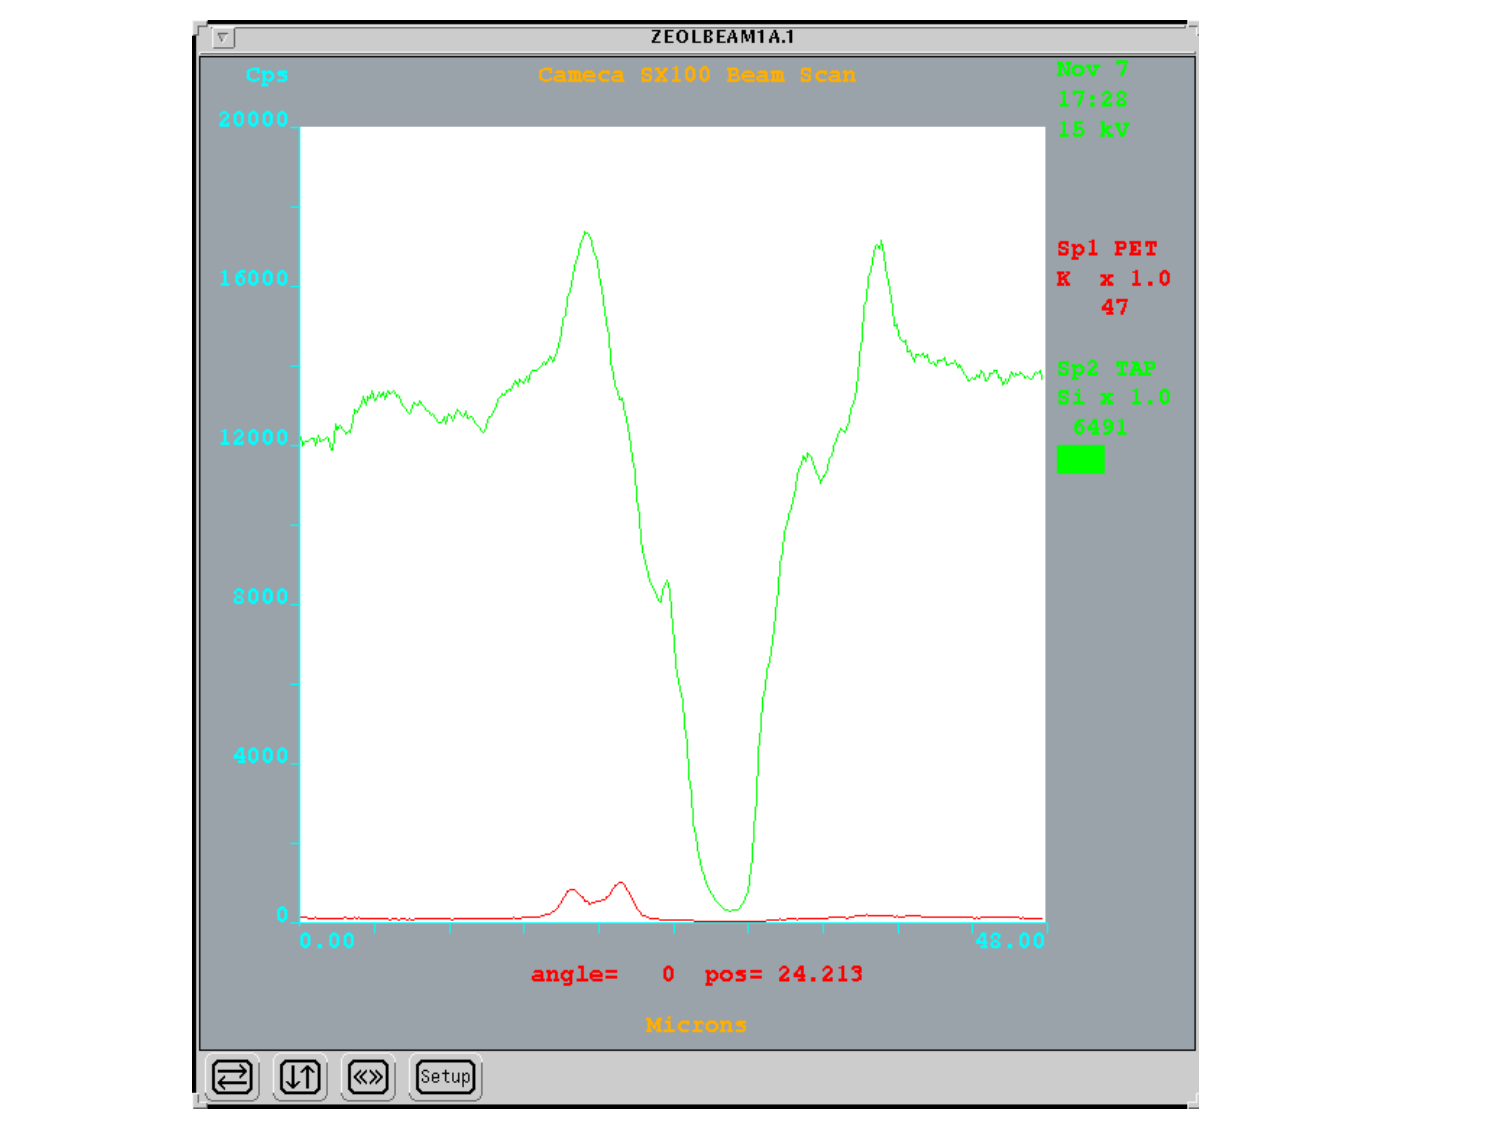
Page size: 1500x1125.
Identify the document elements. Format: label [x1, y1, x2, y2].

picture [192, 20, 1199, 1109]
